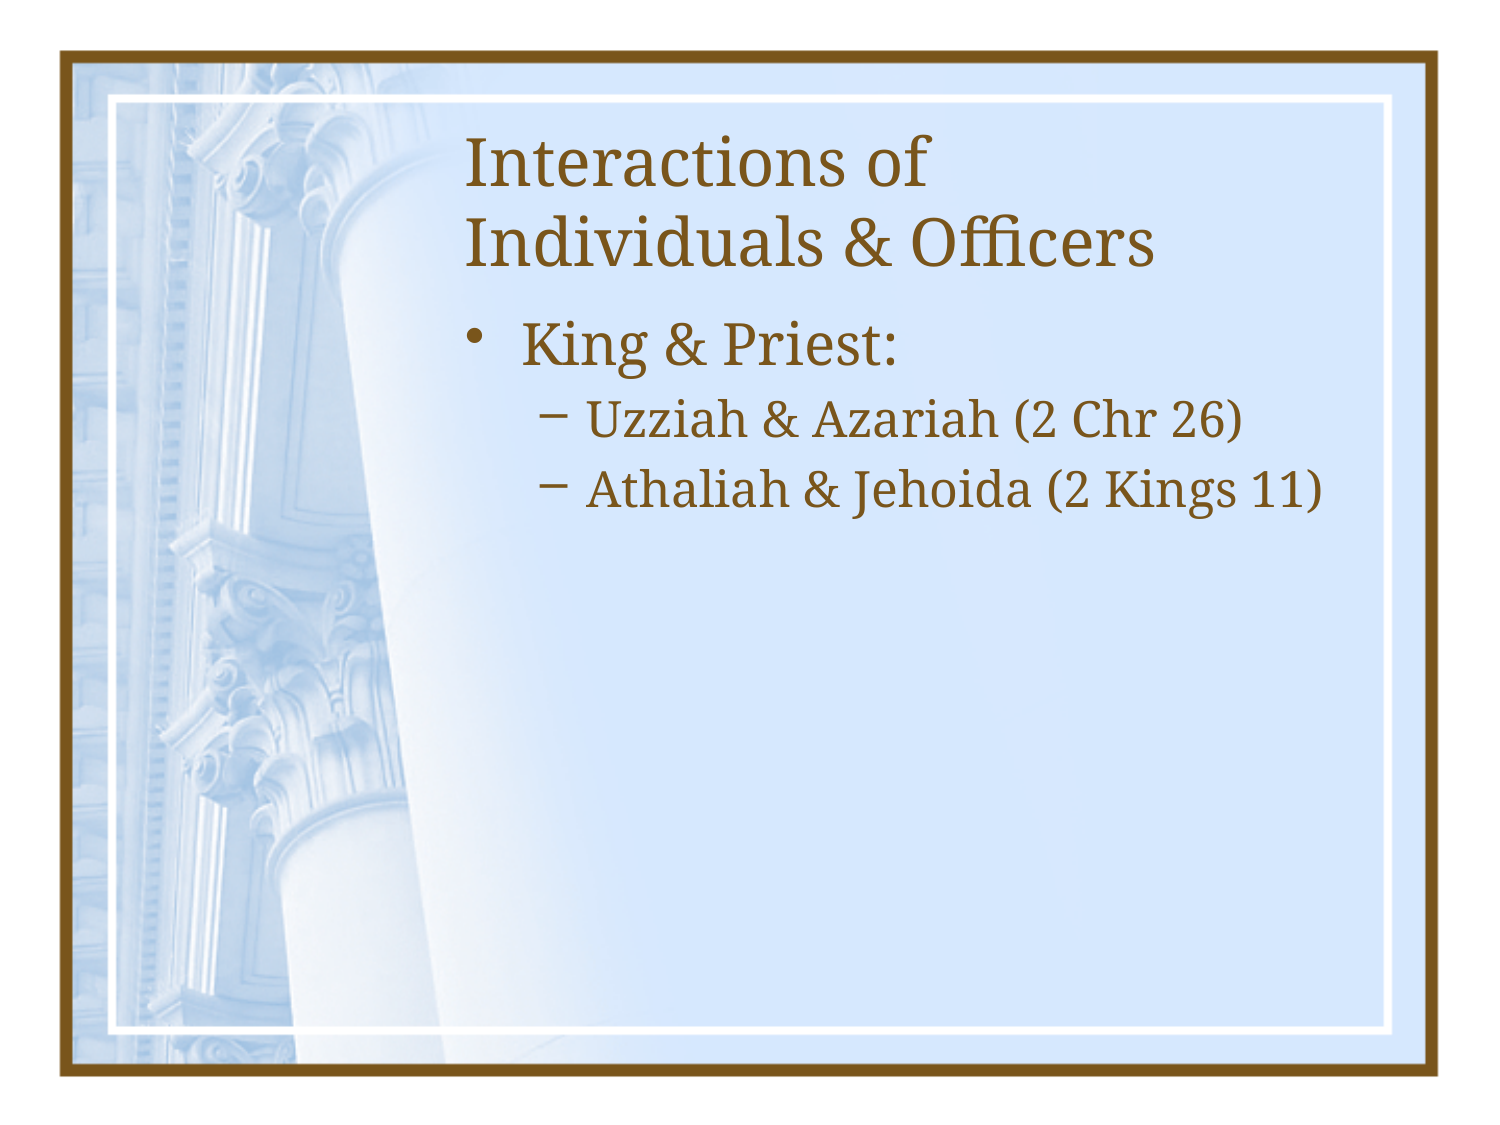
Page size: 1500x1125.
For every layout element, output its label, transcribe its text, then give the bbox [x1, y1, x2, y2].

title Interactions of Individuals & Officers [449, 125, 1350, 275]
list King & Priest: Uzziah & Azariah (2 Chr 26) Athaliah & Jehoida (2 Kings 11) [449, 299, 1350, 938]
picture [0, 0, 1500, 1125]
